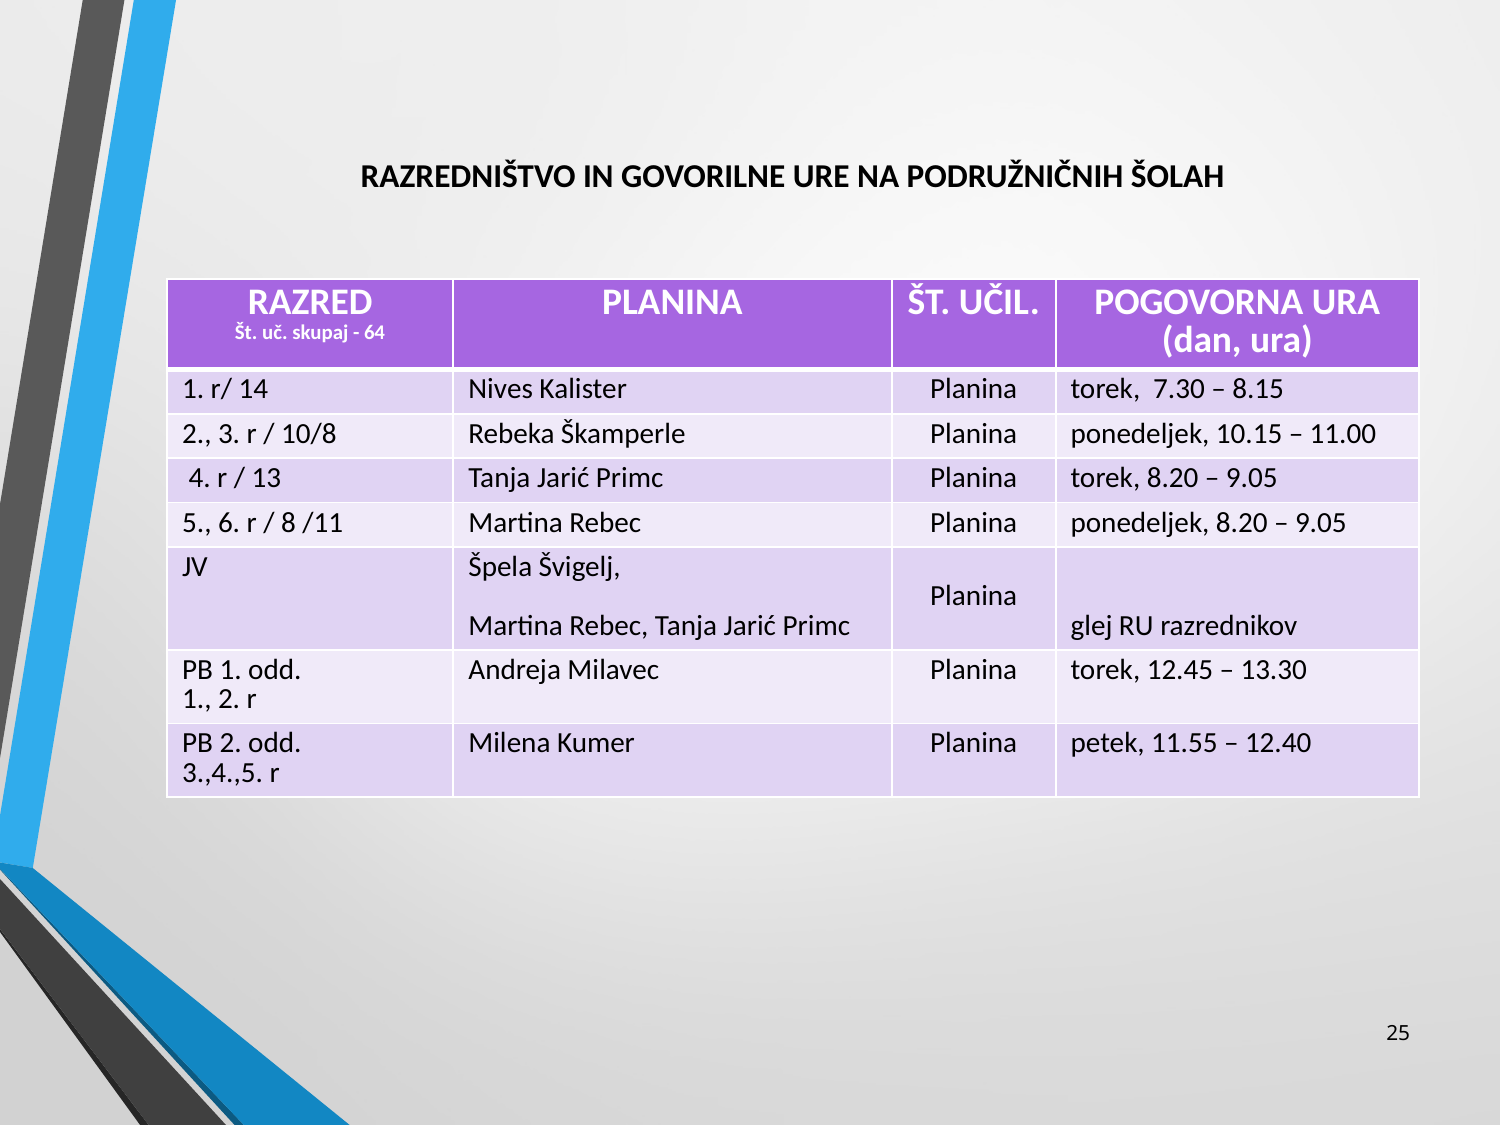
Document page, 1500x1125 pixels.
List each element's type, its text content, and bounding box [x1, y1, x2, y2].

table_cell Planina [893, 724, 1055, 796]
slide_number 25 [1357, 1003, 1425, 1064]
table_cell Nives Kalister [454, 372, 891, 413]
table_cell Tanja Jarić Primc [454, 459, 891, 502]
table_cell Andreja Milavec [454, 651, 891, 723]
table_cell Planina [893, 372, 1055, 413]
text_box RAZREDNIŠTVO IN GOVORILNE URE NA PODRUŽNIČNIH ŠOLAH [146, 151, 1440, 218]
table_cell Planina [893, 651, 1055, 723]
table_header POGOVORNA URA (dan, ura) [1057, 280, 1418, 367]
table_cell Planina [893, 415, 1055, 457]
table_header ŠT. UČIL. [893, 280, 1055, 367]
table_cell 1. r/ 14 [168, 372, 452, 413]
table_header PLANINA [454, 280, 891, 367]
table_cell PB 2. odd. 3.,4.,5. r [168, 724, 452, 796]
table_cell torek, 7.30 – 8.15 [1057, 372, 1418, 413]
table_cell glej RU razrednikov [1057, 548, 1418, 649]
table_cell ponedeljek, 10.15 – 11.00 [1057, 415, 1418, 457]
table_cell PB 1. odd. 1., 2. r [168, 651, 452, 723]
table_cell 2., 3. r / 10/8 [168, 415, 452, 457]
table_cell Rebeka Škamperle [454, 415, 891, 457]
table_cell torek, 8.20 – 9.05 [1057, 459, 1418, 502]
table_cell petek, 11.55 – 12.40 [1057, 724, 1418, 796]
table_header RAZRED Št. uč. skupaj - 64 [168, 280, 452, 367]
table_cell Martina Rebec [454, 503, 891, 546]
table_cell Milena Kumer [454, 724, 891, 796]
table_cell torek, 12.45 – 13.30 [1057, 651, 1418, 723]
table_cell ponedeljek, 8.20 – 9.05 [1057, 503, 1418, 546]
table_cell Špela Švigelj, Martina Rebec, Tanja Jarić Primc [454, 548, 891, 649]
table_cell JV [168, 548, 452, 649]
table_cell Planina [893, 459, 1055, 502]
table_cell Planina [893, 503, 1055, 546]
table_cell Planina [893, 548, 1055, 649]
table_cell 4. r / 13 [168, 459, 452, 502]
table_cell 5., 6. r / 8 /11 [168, 503, 452, 546]
